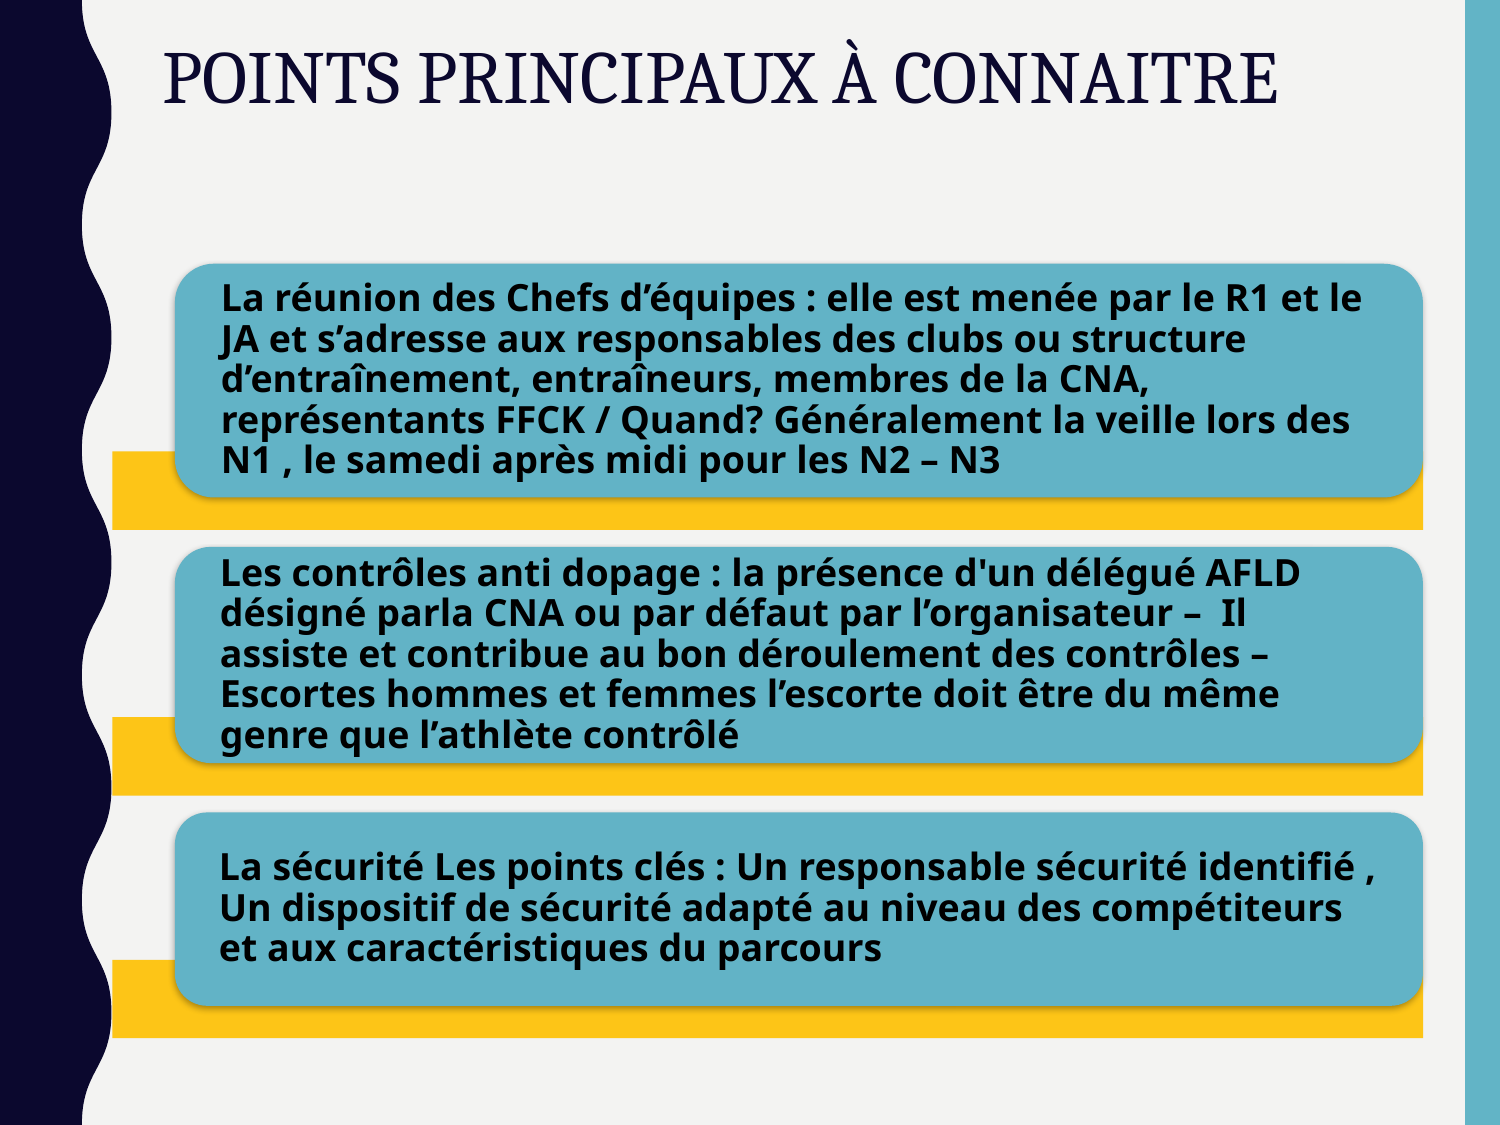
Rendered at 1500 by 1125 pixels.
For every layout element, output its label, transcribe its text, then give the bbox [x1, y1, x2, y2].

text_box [112, 263, 1424, 1039]
title POINTS PRINCIPAUX À CONNAITRE [147, 31, 1471, 256]
